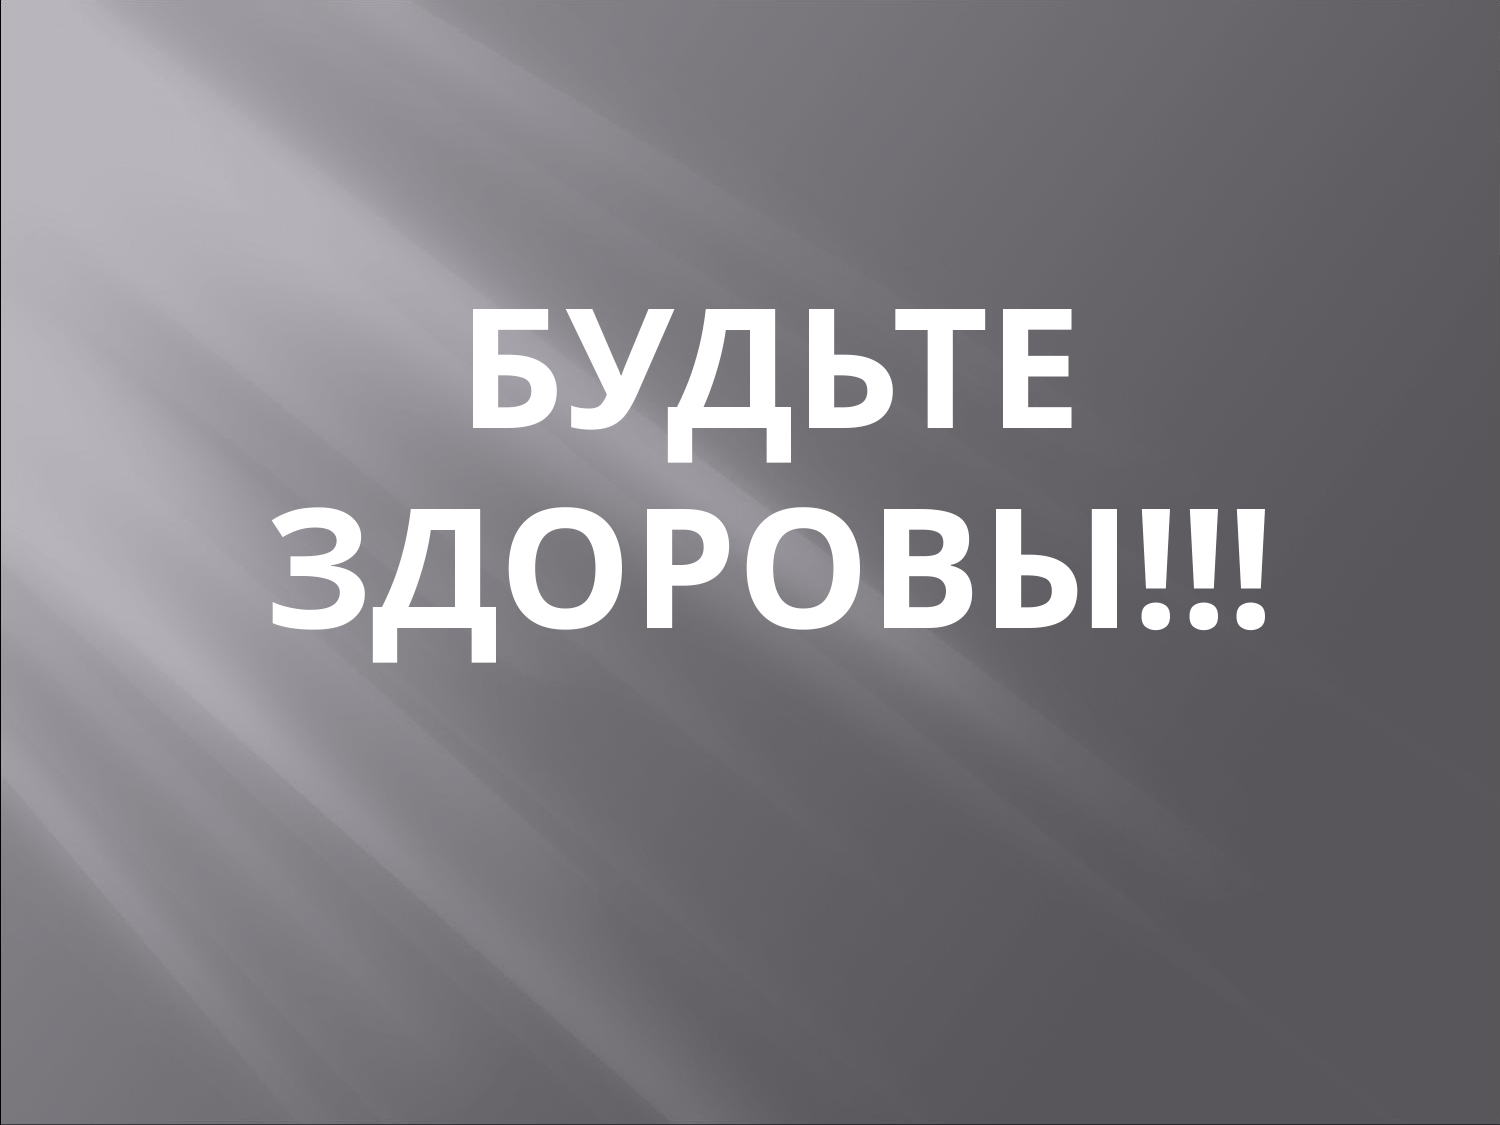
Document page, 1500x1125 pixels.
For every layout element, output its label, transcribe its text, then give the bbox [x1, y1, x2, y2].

title Будьте здоровы!!! [230, 302, 1312, 622]
picture [0, 0, 1500, 1125]
